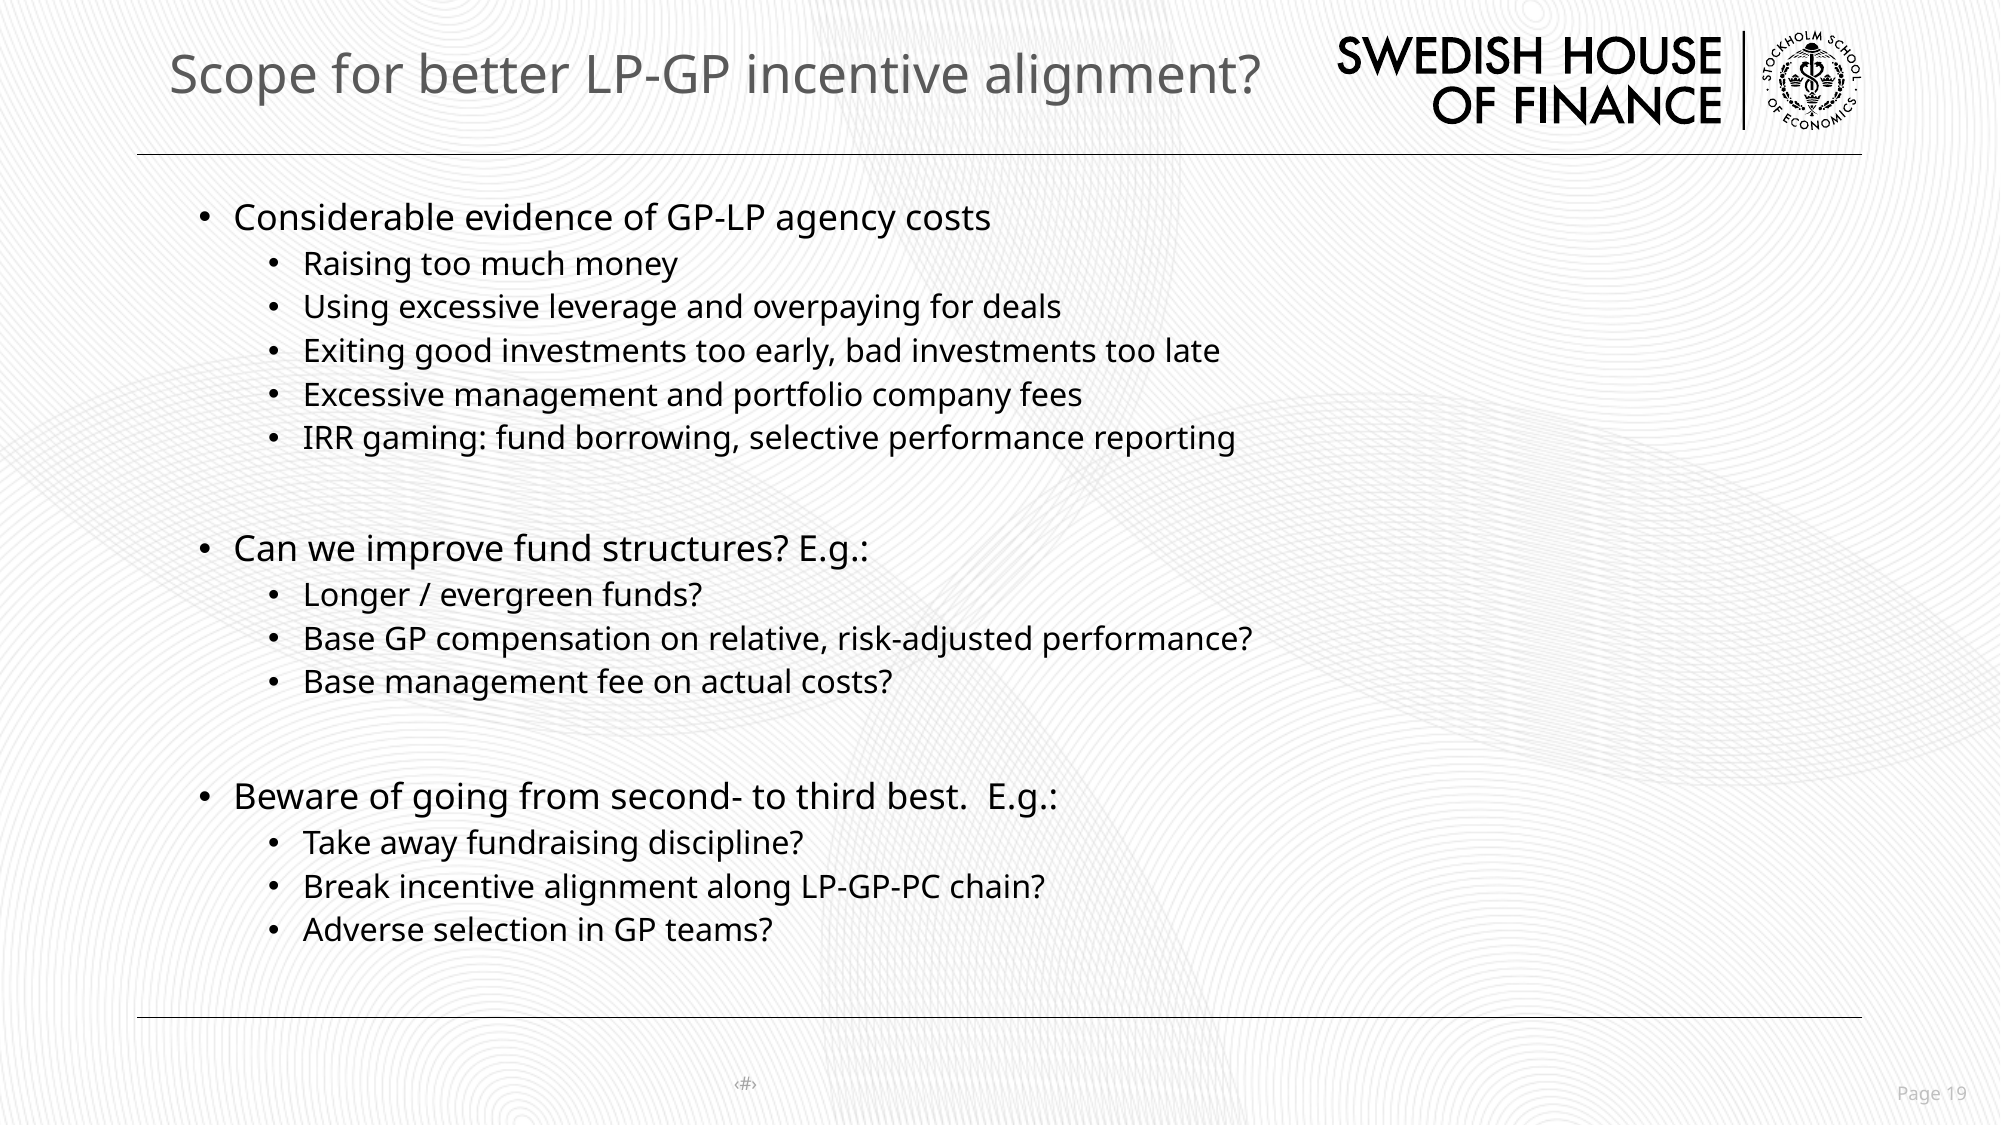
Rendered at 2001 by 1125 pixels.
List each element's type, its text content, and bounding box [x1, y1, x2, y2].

list Considerable evidence of GP-LP agency costs Raising too much money Using excessive leverage and overpaying for deals Exiting good investments too early, bad investments too late Excessive management and portfolio company fees IRR gaming: fund borrowing, selective performance reporting Can we improve fund structures? E.g.: Longer / evergreen funds? Base GP compensation on relative, risk-adjusted performance? Base management fee on actual costs? Beware of going from second- to third best. E.g.: Take away fundraising discipline? Break incentive alignment along LP-GP-PC chain? Adverse selection in GP teams? [183, 192, 1747, 961]
footer ‹#› [718, 1053, 1353, 1113]
picture [0, 0, 2001, 1125]
title Scope for better LP-GP incentive alignment? [154, 16, 1360, 137]
slide_number Page 19 [1515, 1076, 1983, 1113]
